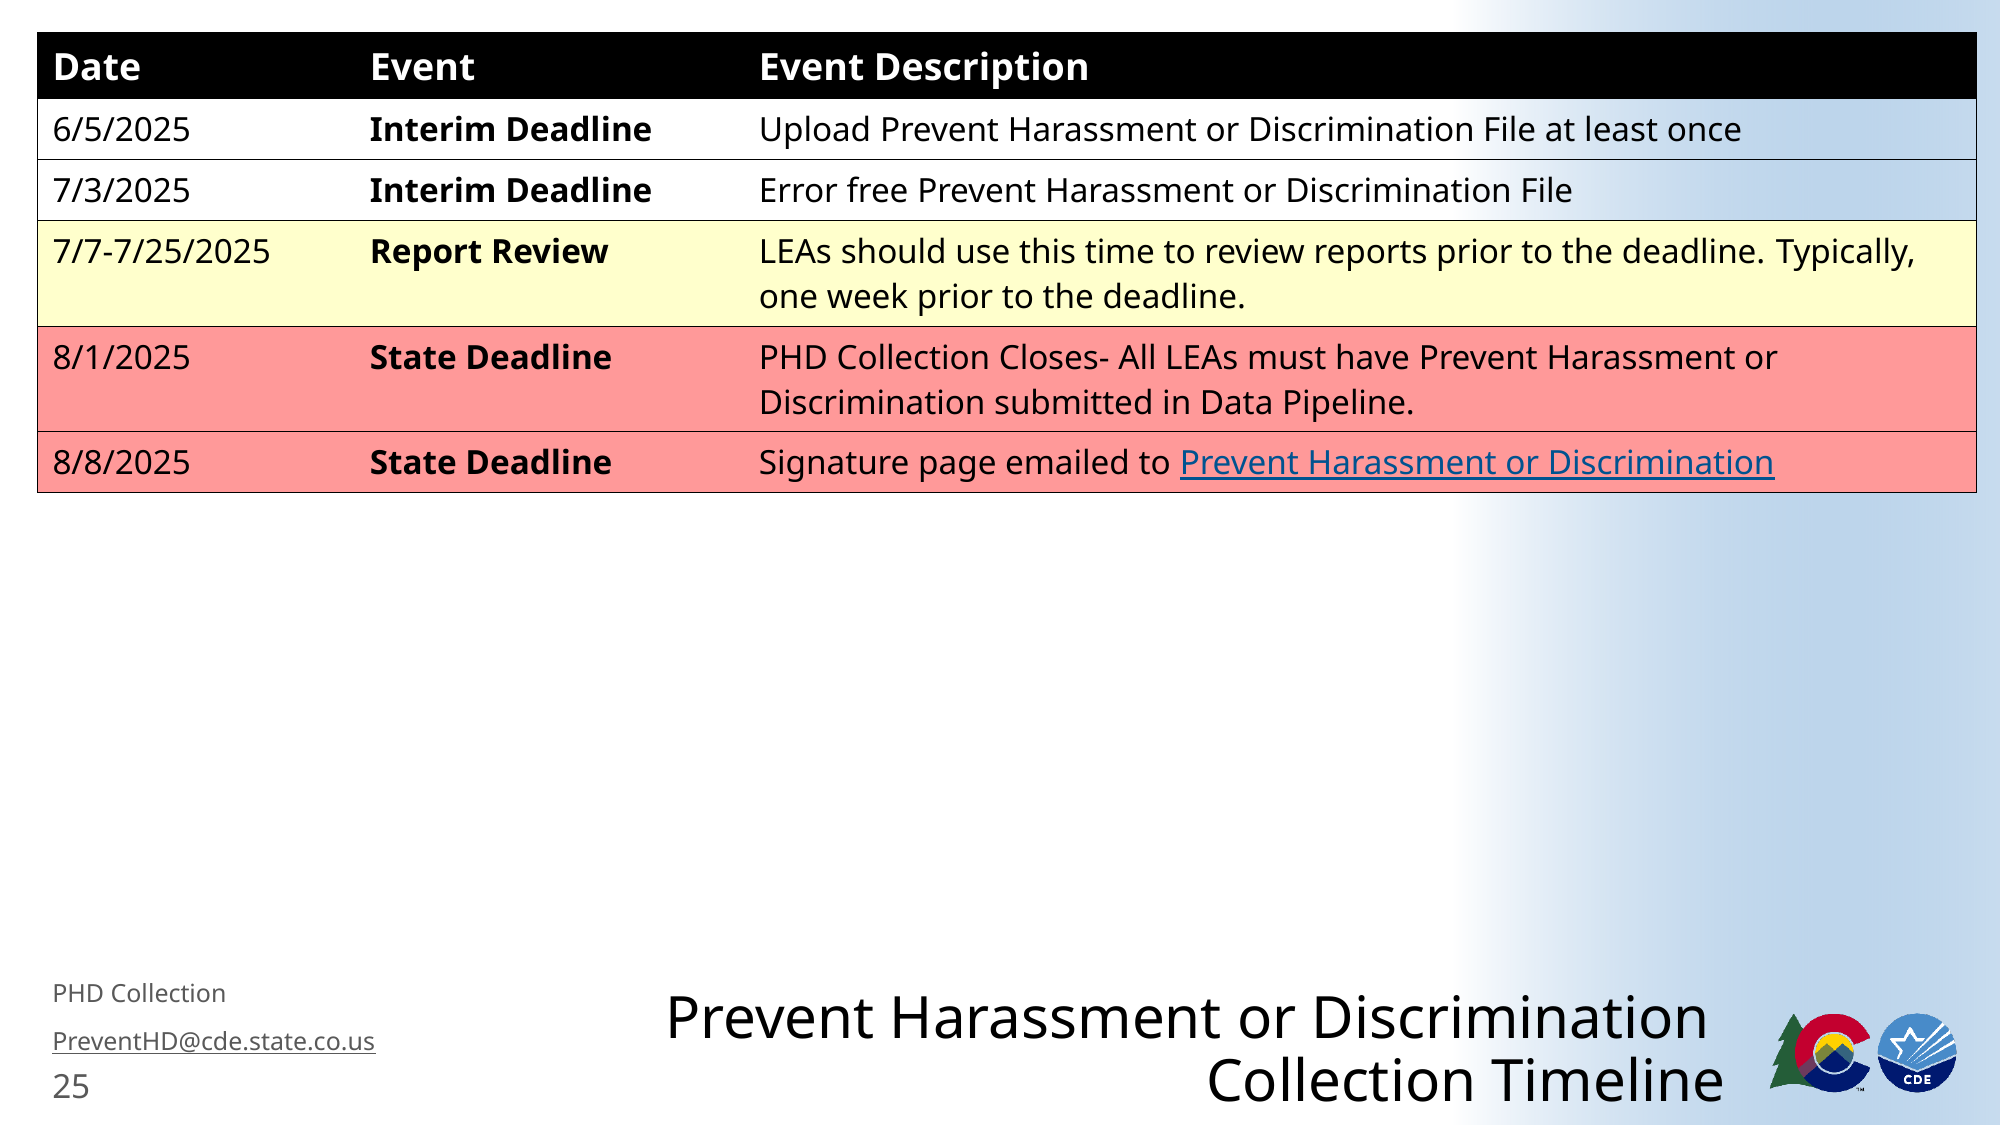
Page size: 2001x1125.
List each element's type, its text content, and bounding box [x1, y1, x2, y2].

table_cell Interim Deadline [355, 160, 744, 220]
title Prevent Harassment or Discrimination Collection Timeline [639, 966, 1725, 1115]
table_cell 8/1/2025 [38, 327, 355, 431]
table_cell Error free Prevent Harassment or Discrimination File [744, 160, 1976, 220]
table_cell State Deadline [355, 327, 744, 431]
table_cell State Deadline [355, 432, 744, 492]
table_cell 7/3/2025 [38, 160, 355, 220]
list PHD Collection [37, 970, 622, 1017]
table_cell 7/7-7/25/2025 [38, 221, 355, 326]
table_header Event [355, 33, 744, 98]
table_cell 8/8/2025 [38, 432, 355, 492]
table_cell LEAs should use this time to review reports prior to the deadline. Typically, one week prior to the deadline. [744, 221, 1976, 326]
slide_number 25 [37, 1064, 165, 1111]
table_cell PHD Collection Closes- All LEAs must have Prevent Harassment or Discrimination submitted in Data Pipeline. [744, 327, 1976, 431]
table_cell 6/5/2025 [38, 99, 355, 159]
table_header Event Description [744, 33, 1976, 98]
list PreventHD@cde.state.co.us [37, 1018, 622, 1065]
table_cell Signature page emailed to Prevent Harassment or Discrimination [744, 432, 1976, 492]
picture [1768, 1012, 1957, 1093]
table_header Date [38, 33, 355, 98]
table_cell Upload Prevent Harassment or Discrimination File at least once [744, 99, 1976, 159]
table_cell Interim Deadline [355, 99, 744, 159]
table_cell Report Review [355, 221, 744, 326]
